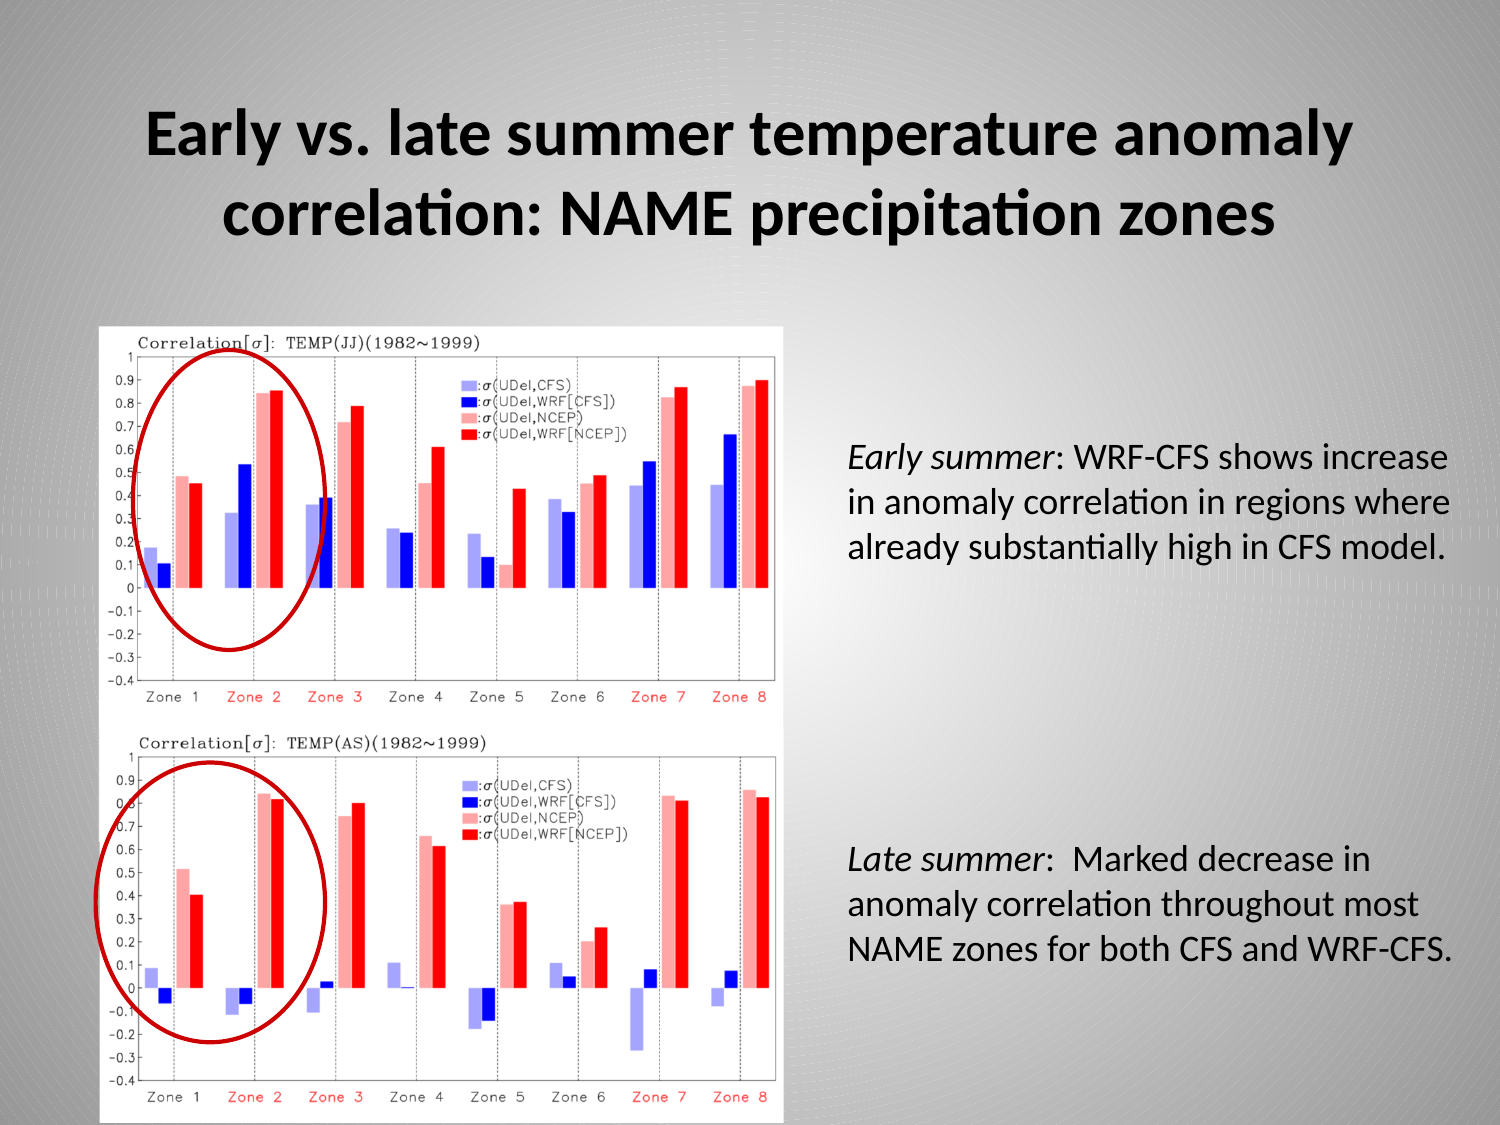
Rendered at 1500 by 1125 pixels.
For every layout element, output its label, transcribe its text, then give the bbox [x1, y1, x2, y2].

title Early vs. late summer temperature anomaly correlation: NAME precipitation zones [75, 75, 1425, 263]
text_box Early summer: WRF-CFS shows increase in anomaly correlation in regions where already substantially high in CFS model. [832, 424, 1496, 575]
text_box Late summer: Marked decrease in anomaly correlation throughout most NAME zones for both CFS and WRF-CFS. [832, 826, 1496, 977]
picture [95, 326, 784, 1123]
